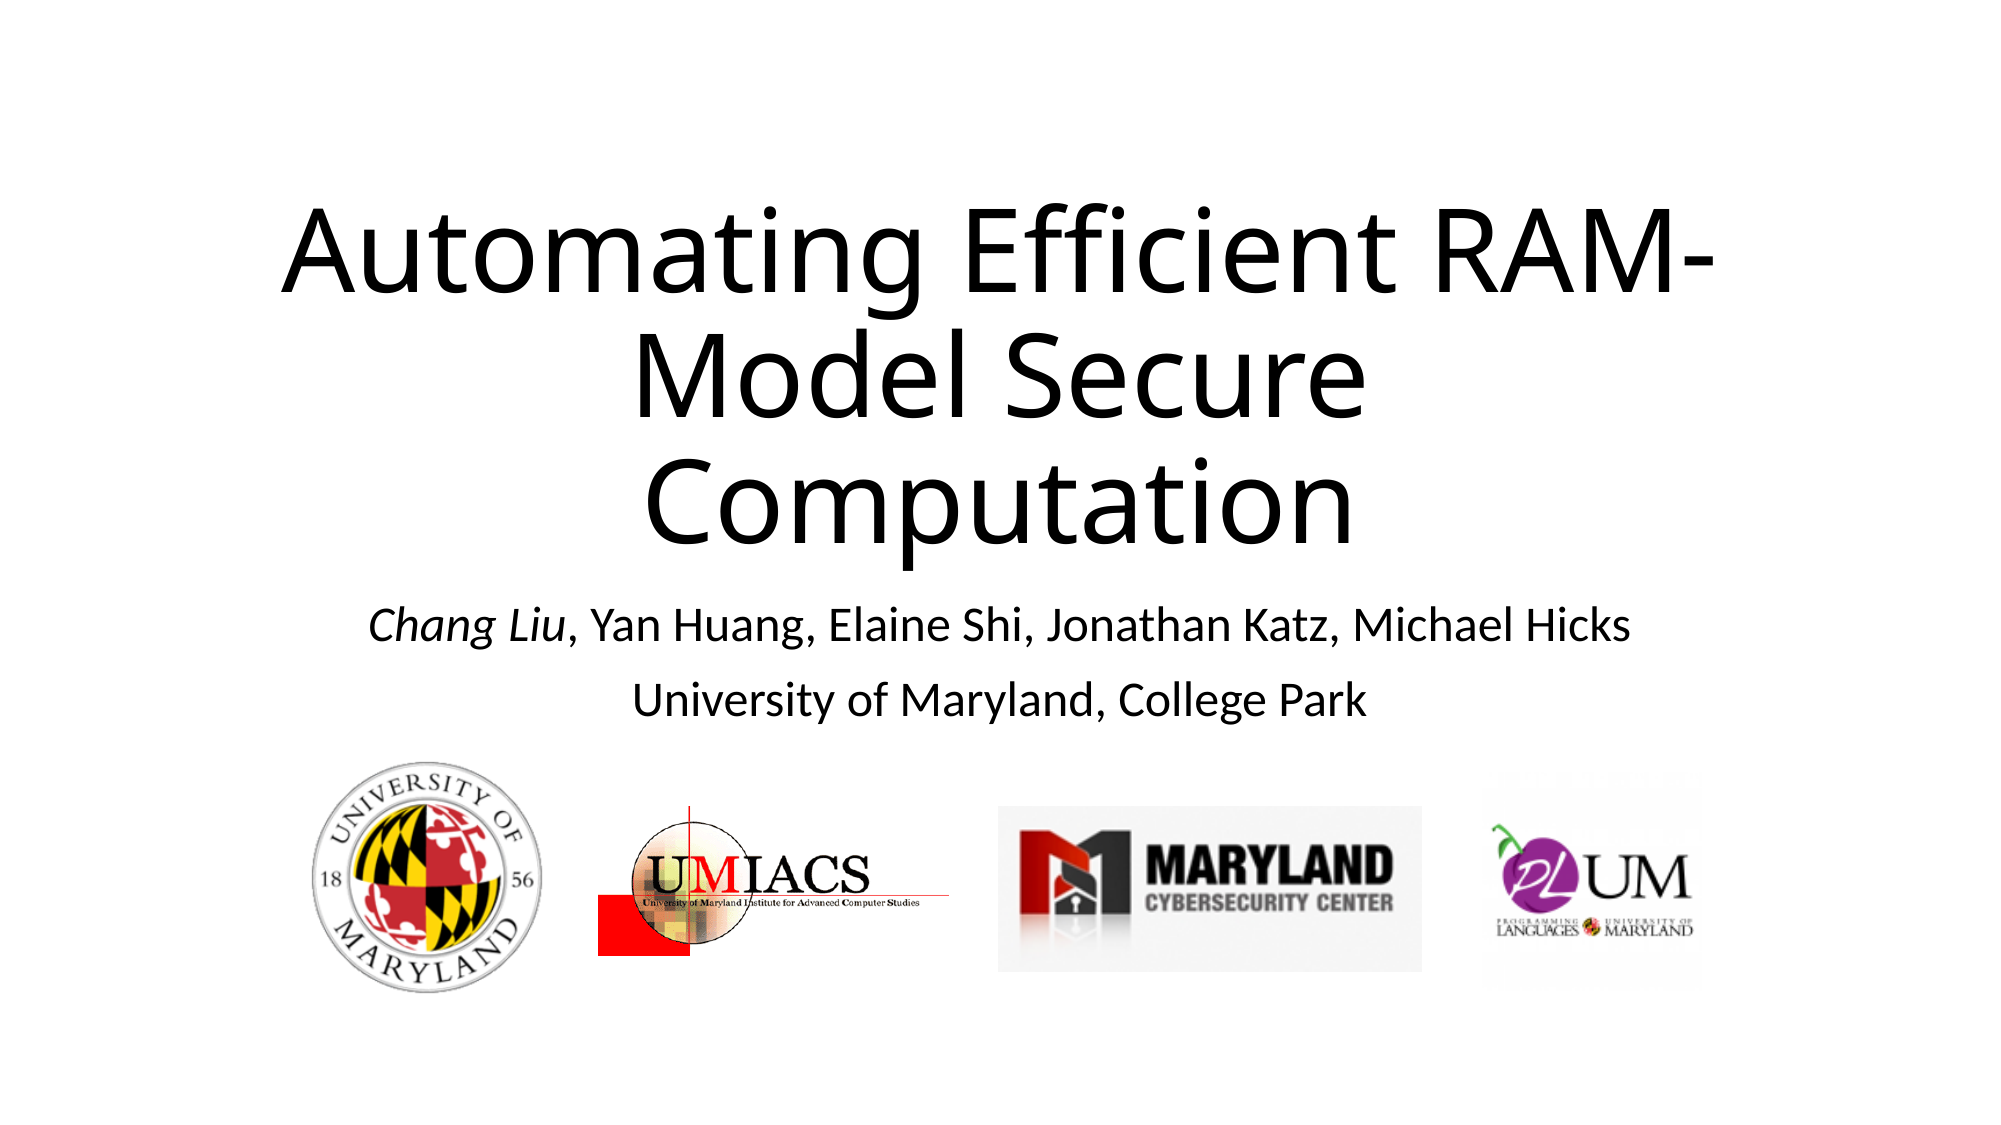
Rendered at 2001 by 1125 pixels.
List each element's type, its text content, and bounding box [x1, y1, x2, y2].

picture [998, 806, 1422, 972]
picture [598, 806, 949, 957]
picture [1482, 772, 1702, 991]
picture [311, 761, 543, 994]
title Automating Efficient RAM-Model Secure Computation [249, 184, 1750, 576]
subtitle Chang Liu, Yan Huang, Elaine Shi, Jonathan Katz, Michael Hicks University of Maryland, College Park [249, 590, 1750, 863]
